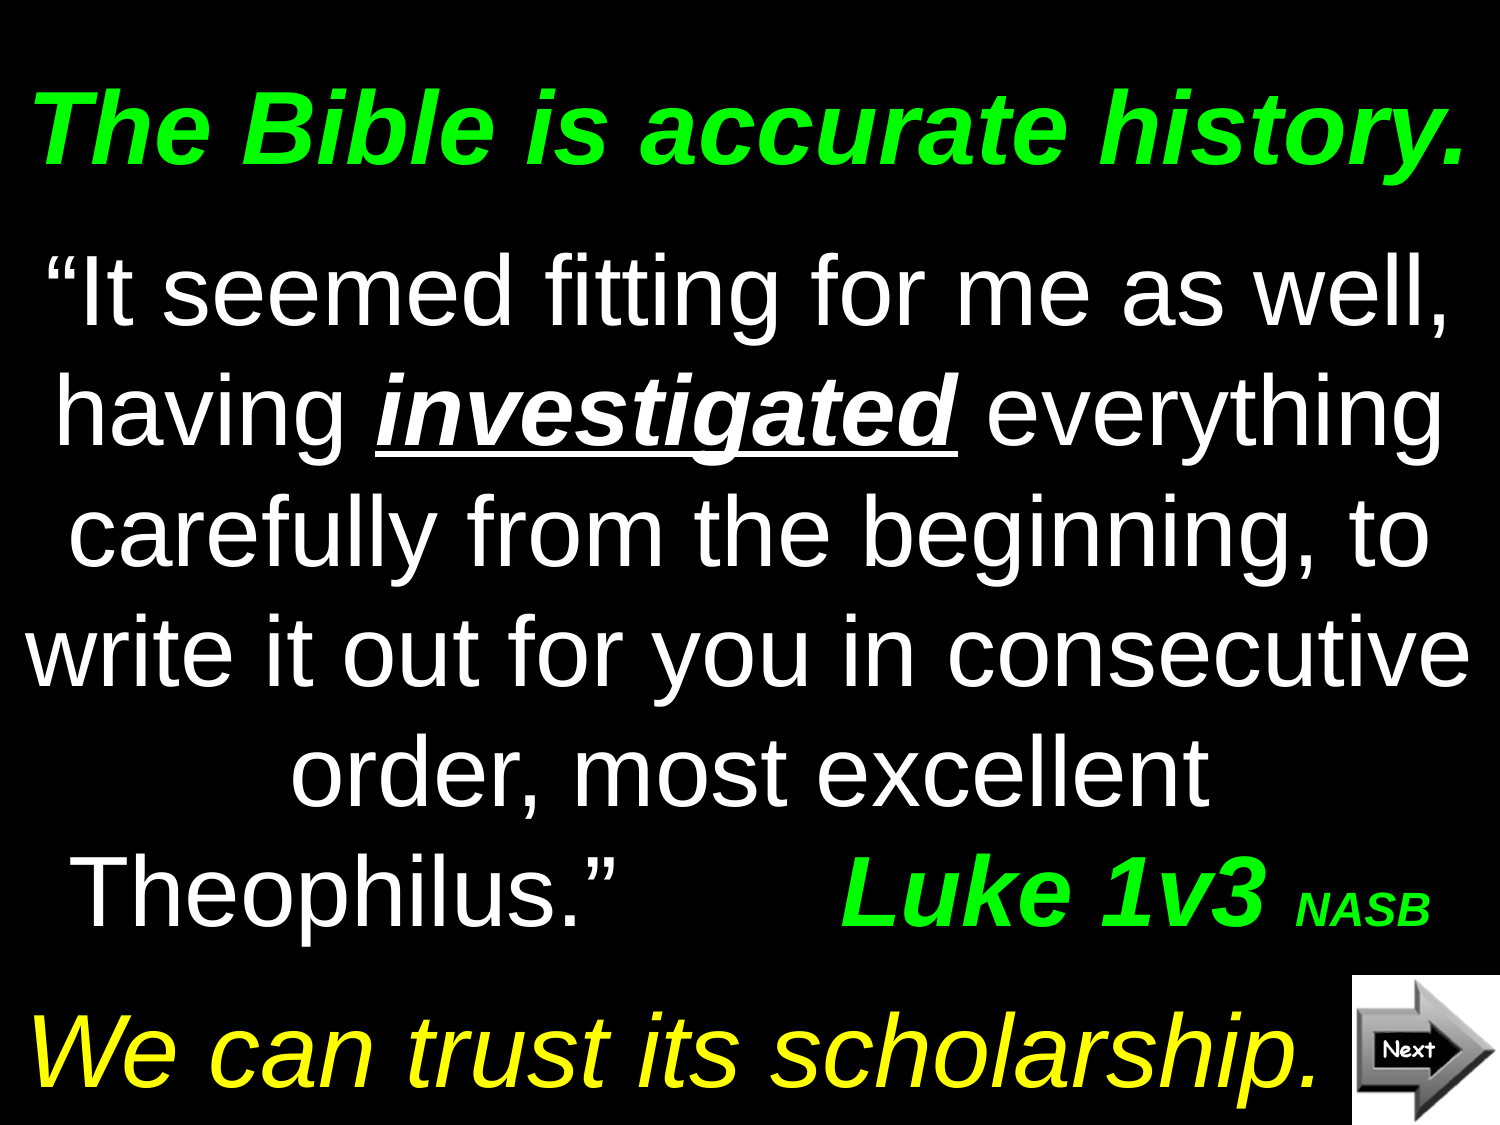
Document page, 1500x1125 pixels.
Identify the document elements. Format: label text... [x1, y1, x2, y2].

list “It seemed fitting for me as well, having investigated everything carefully from the beginning, to write it out for you in consecutive order, most excellent Theophilus.” Luke 1v3 NASB [0, 196, 1500, 976]
list We can trust its scholarship. [1, 975, 1353, 1125]
title The Bible is accurate history. [0, 52, 1500, 196]
picture [1353, 976, 1500, 1125]
